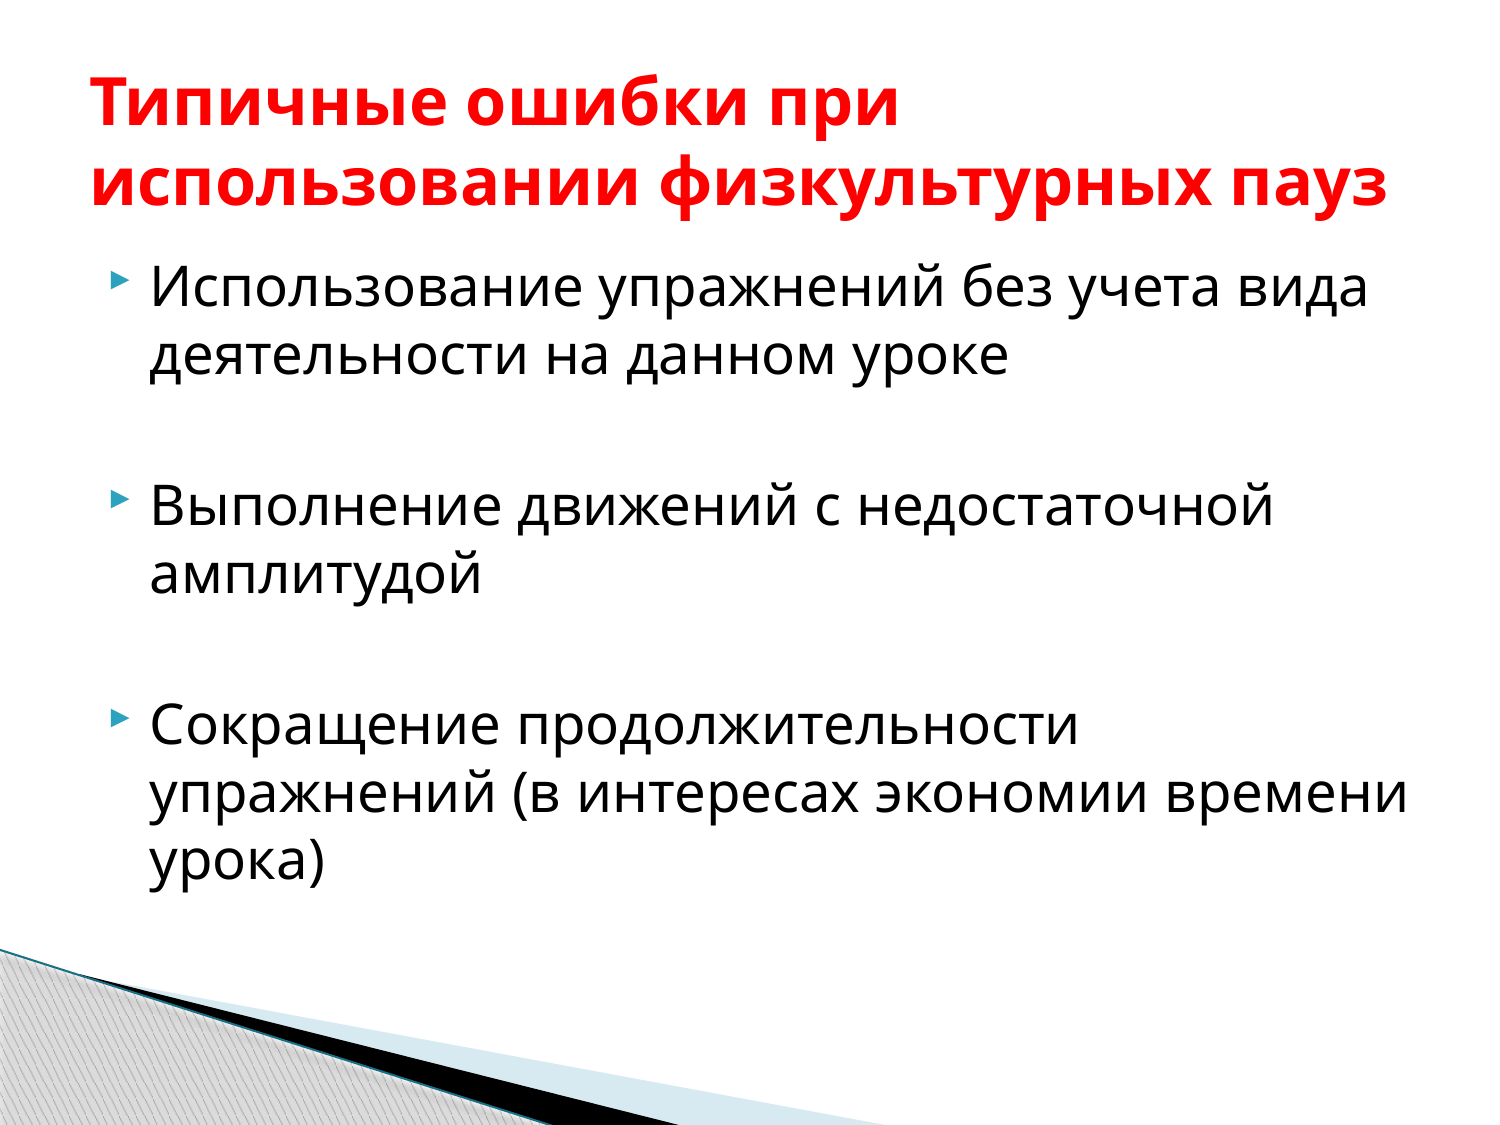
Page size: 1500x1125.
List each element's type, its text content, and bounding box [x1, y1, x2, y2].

title Типичные ошибки при использовании физкультурных пауз [75, 45, 1425, 233]
list Использование упражнений без учета вида деятельности на данном уроке Выполнение движений с недостаточной амплитудой Сокращение продолжительности упражнений (в интересах экономии времени урока) [75, 243, 1425, 986]
